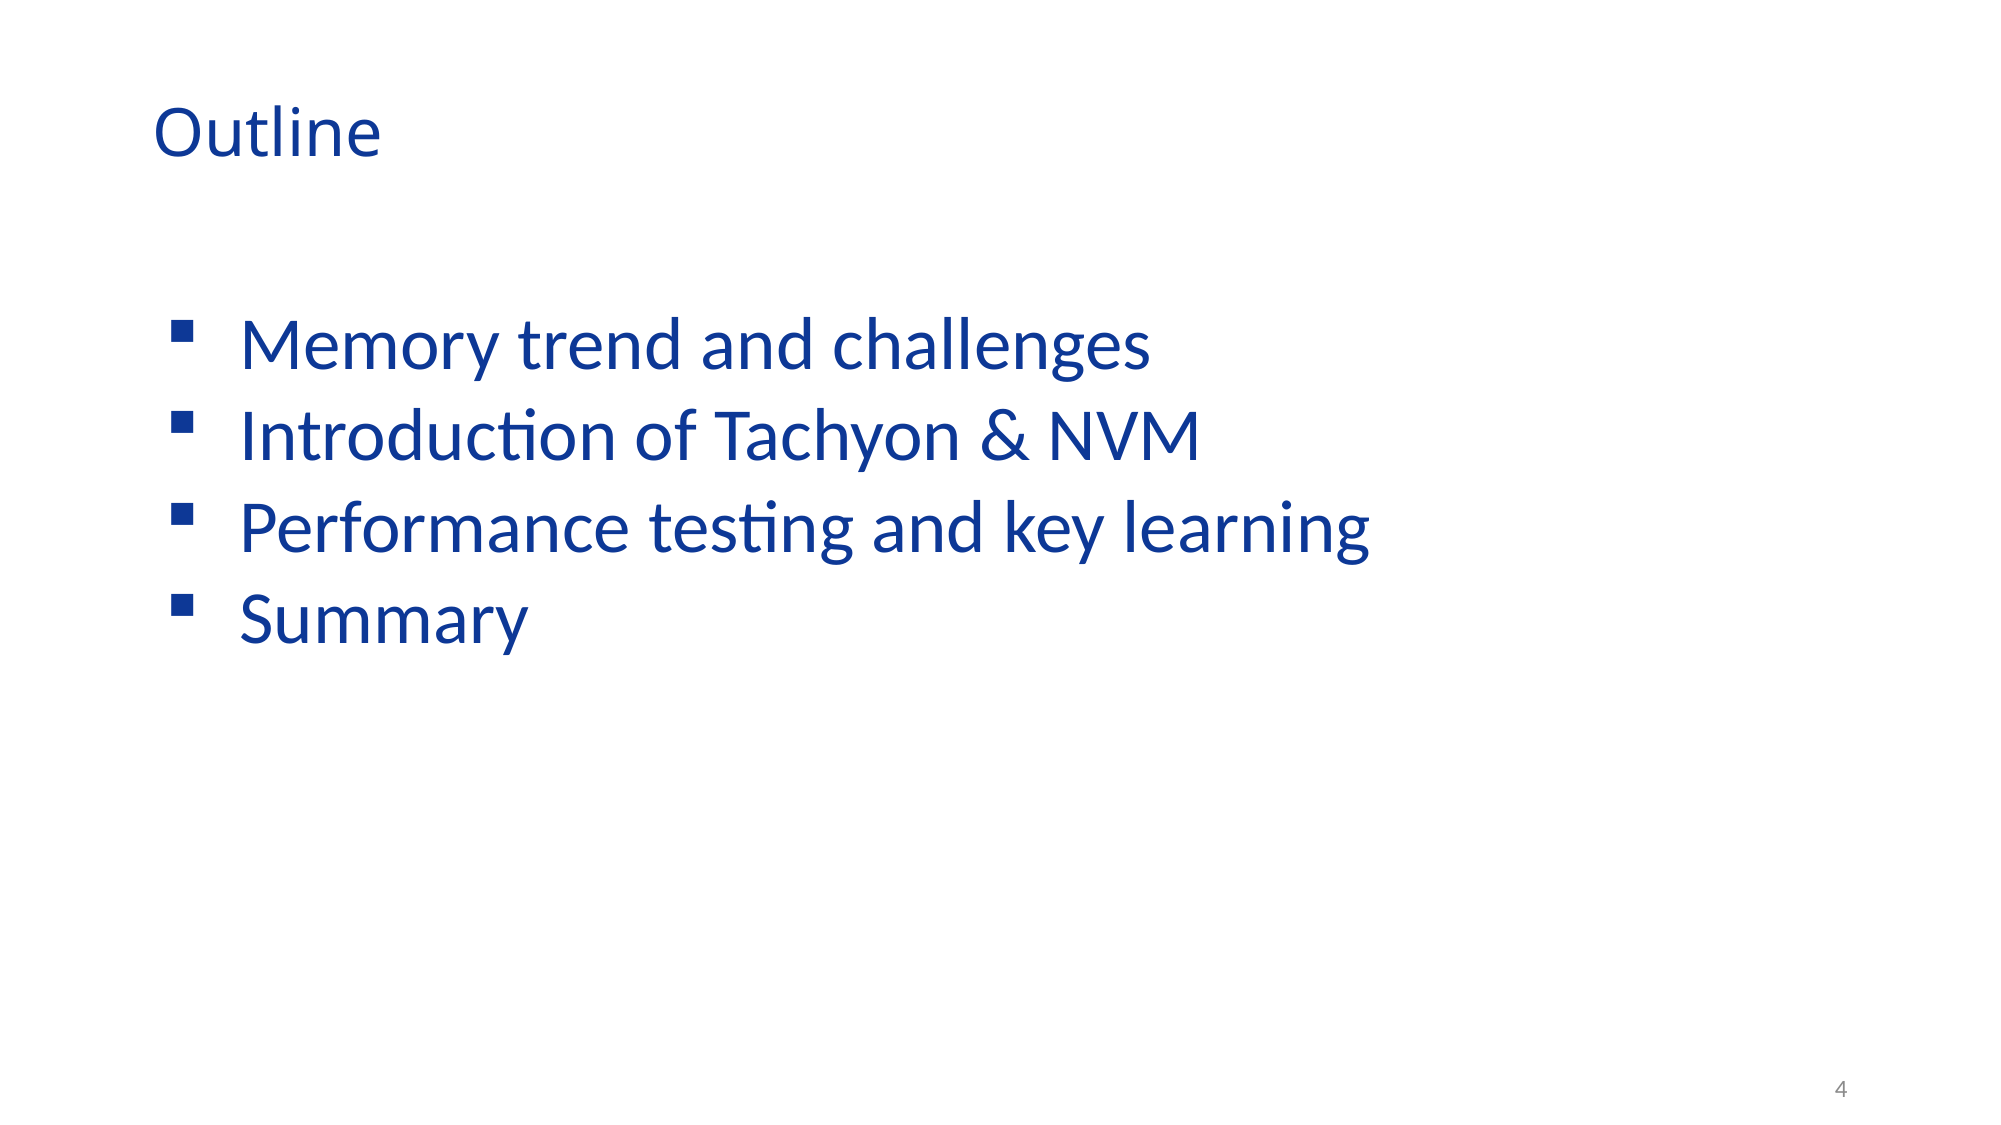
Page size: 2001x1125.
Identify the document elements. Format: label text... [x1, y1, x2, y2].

title Outline [137, 59, 1863, 210]
list Memory trend and challenges Introduction of Tachyon & NVM Performance testing and key learning Summary [149, 296, 1851, 987]
slide_number 4 [1412, 1042, 1863, 1103]
